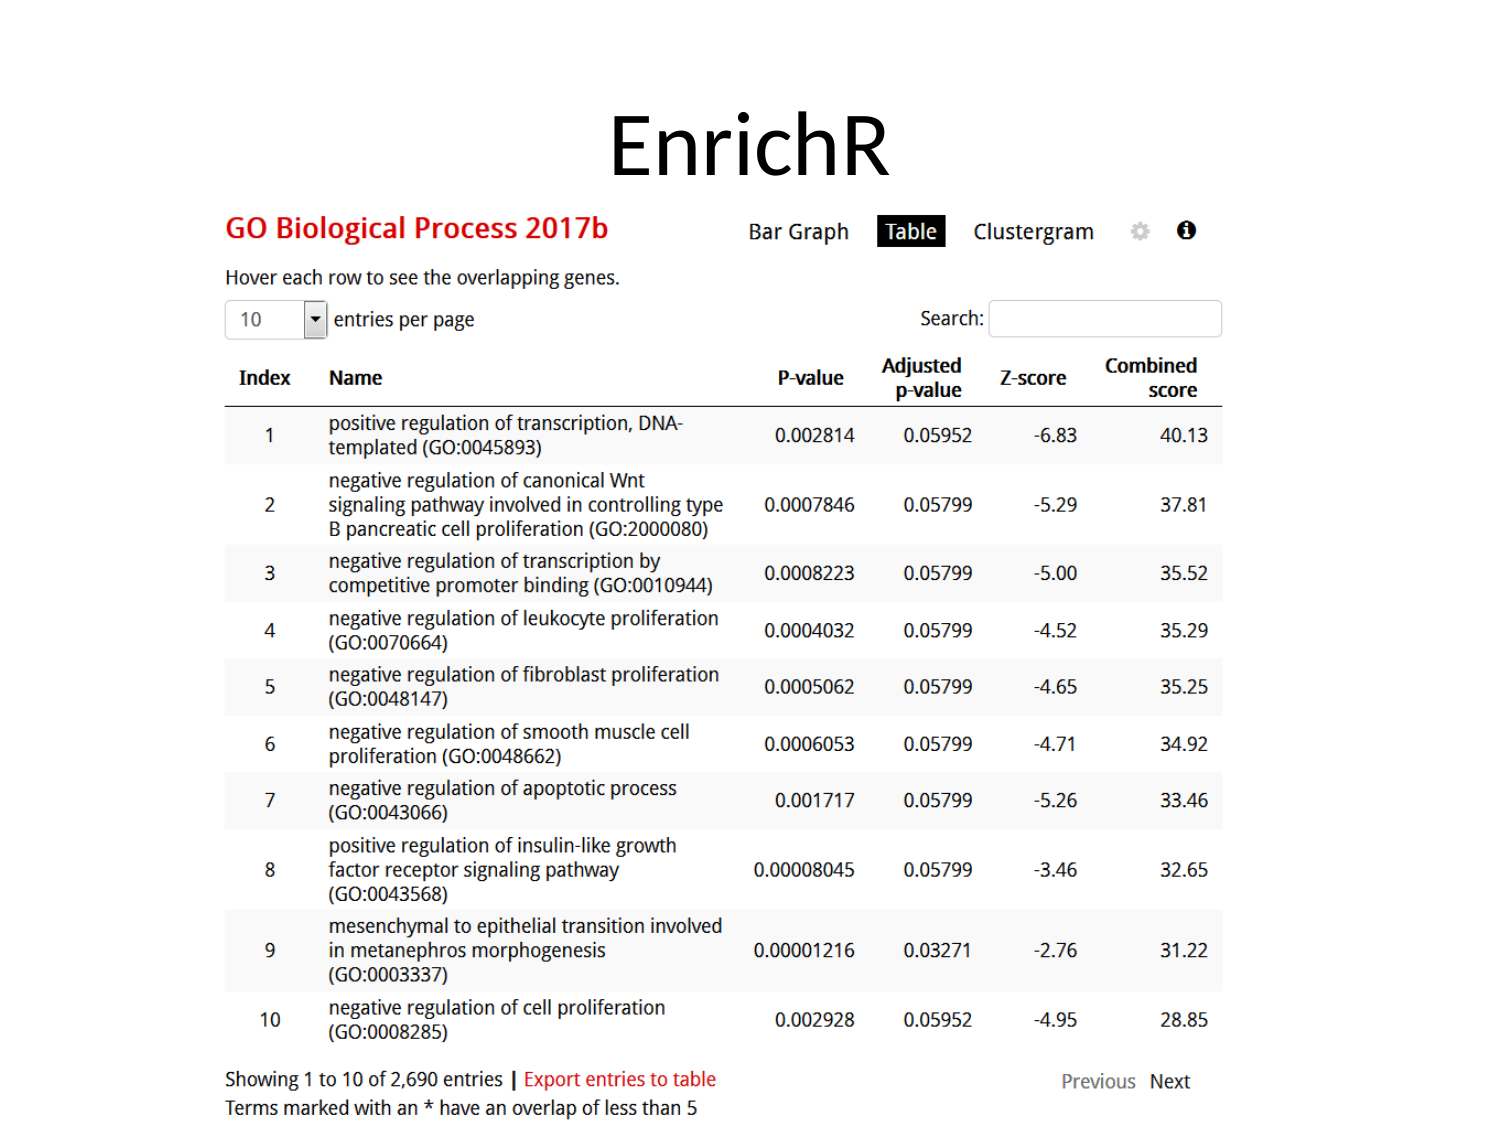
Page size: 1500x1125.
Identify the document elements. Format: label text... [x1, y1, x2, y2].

picture [206, 193, 1230, 1125]
title EnrichR [75, 45, 1425, 233]
